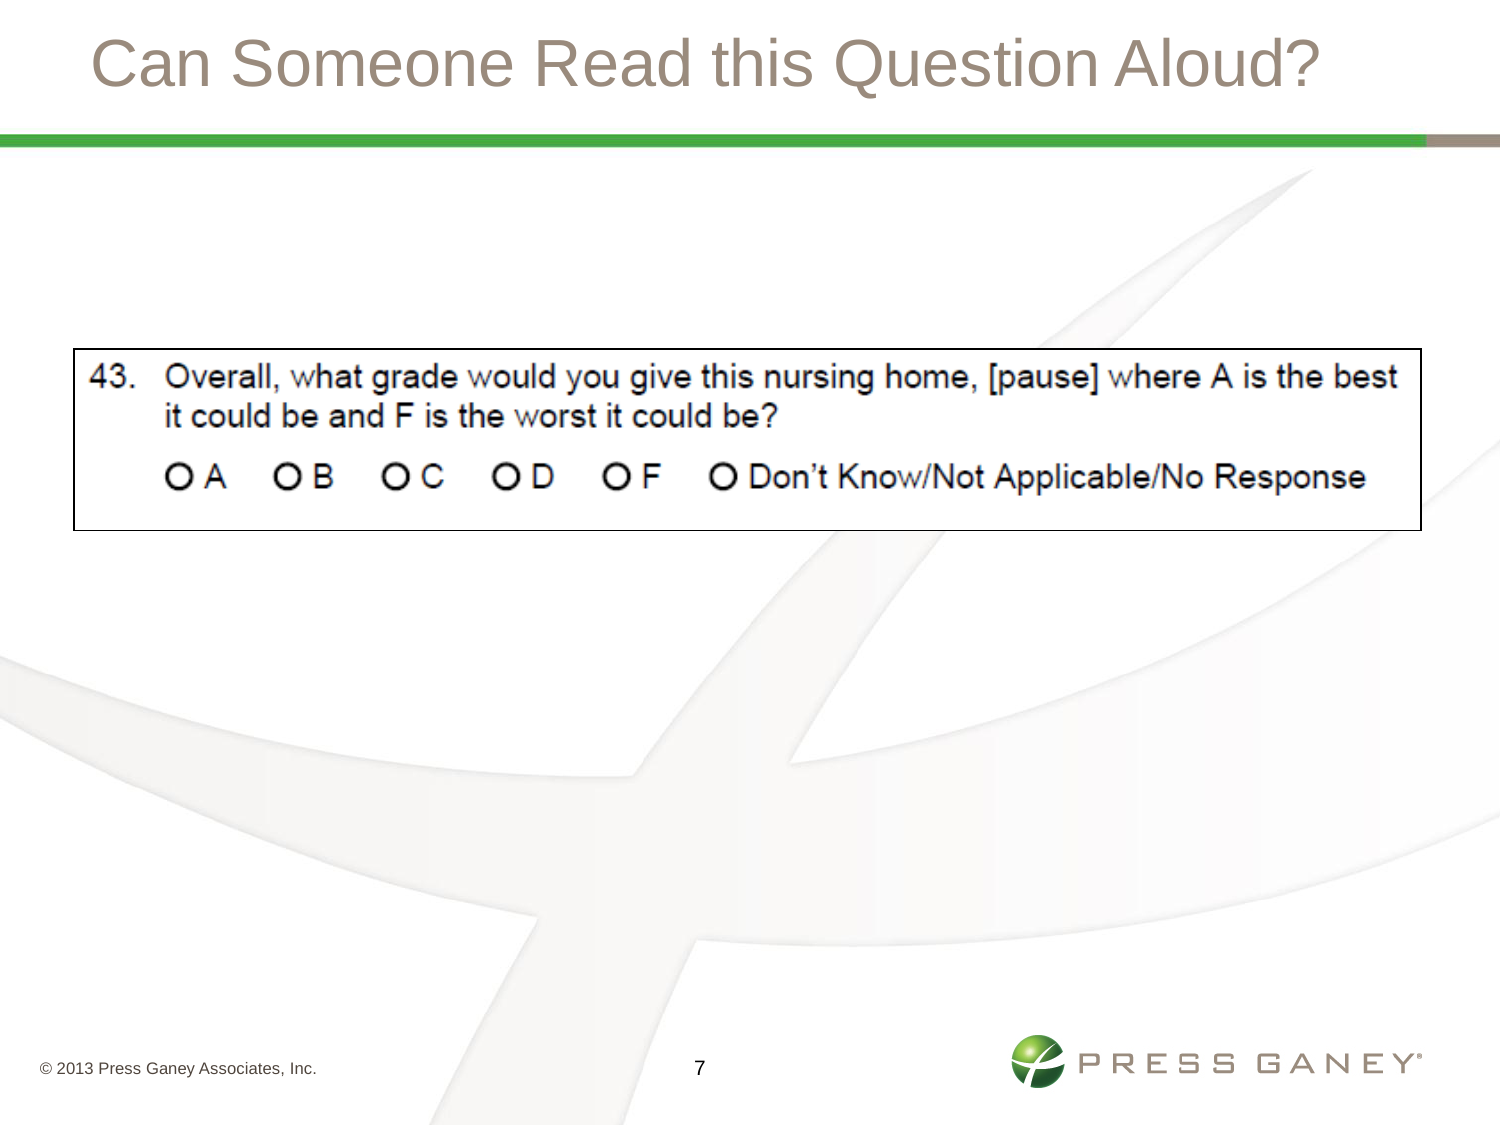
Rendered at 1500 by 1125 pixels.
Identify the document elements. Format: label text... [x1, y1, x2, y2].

slide_number © 2013 Press Ganey Associates, Inc. [24, 1037, 375, 1098]
title Can Someone Read this Question Aloud? [75, 12, 1425, 125]
picture [0, 0, 1500, 1125]
